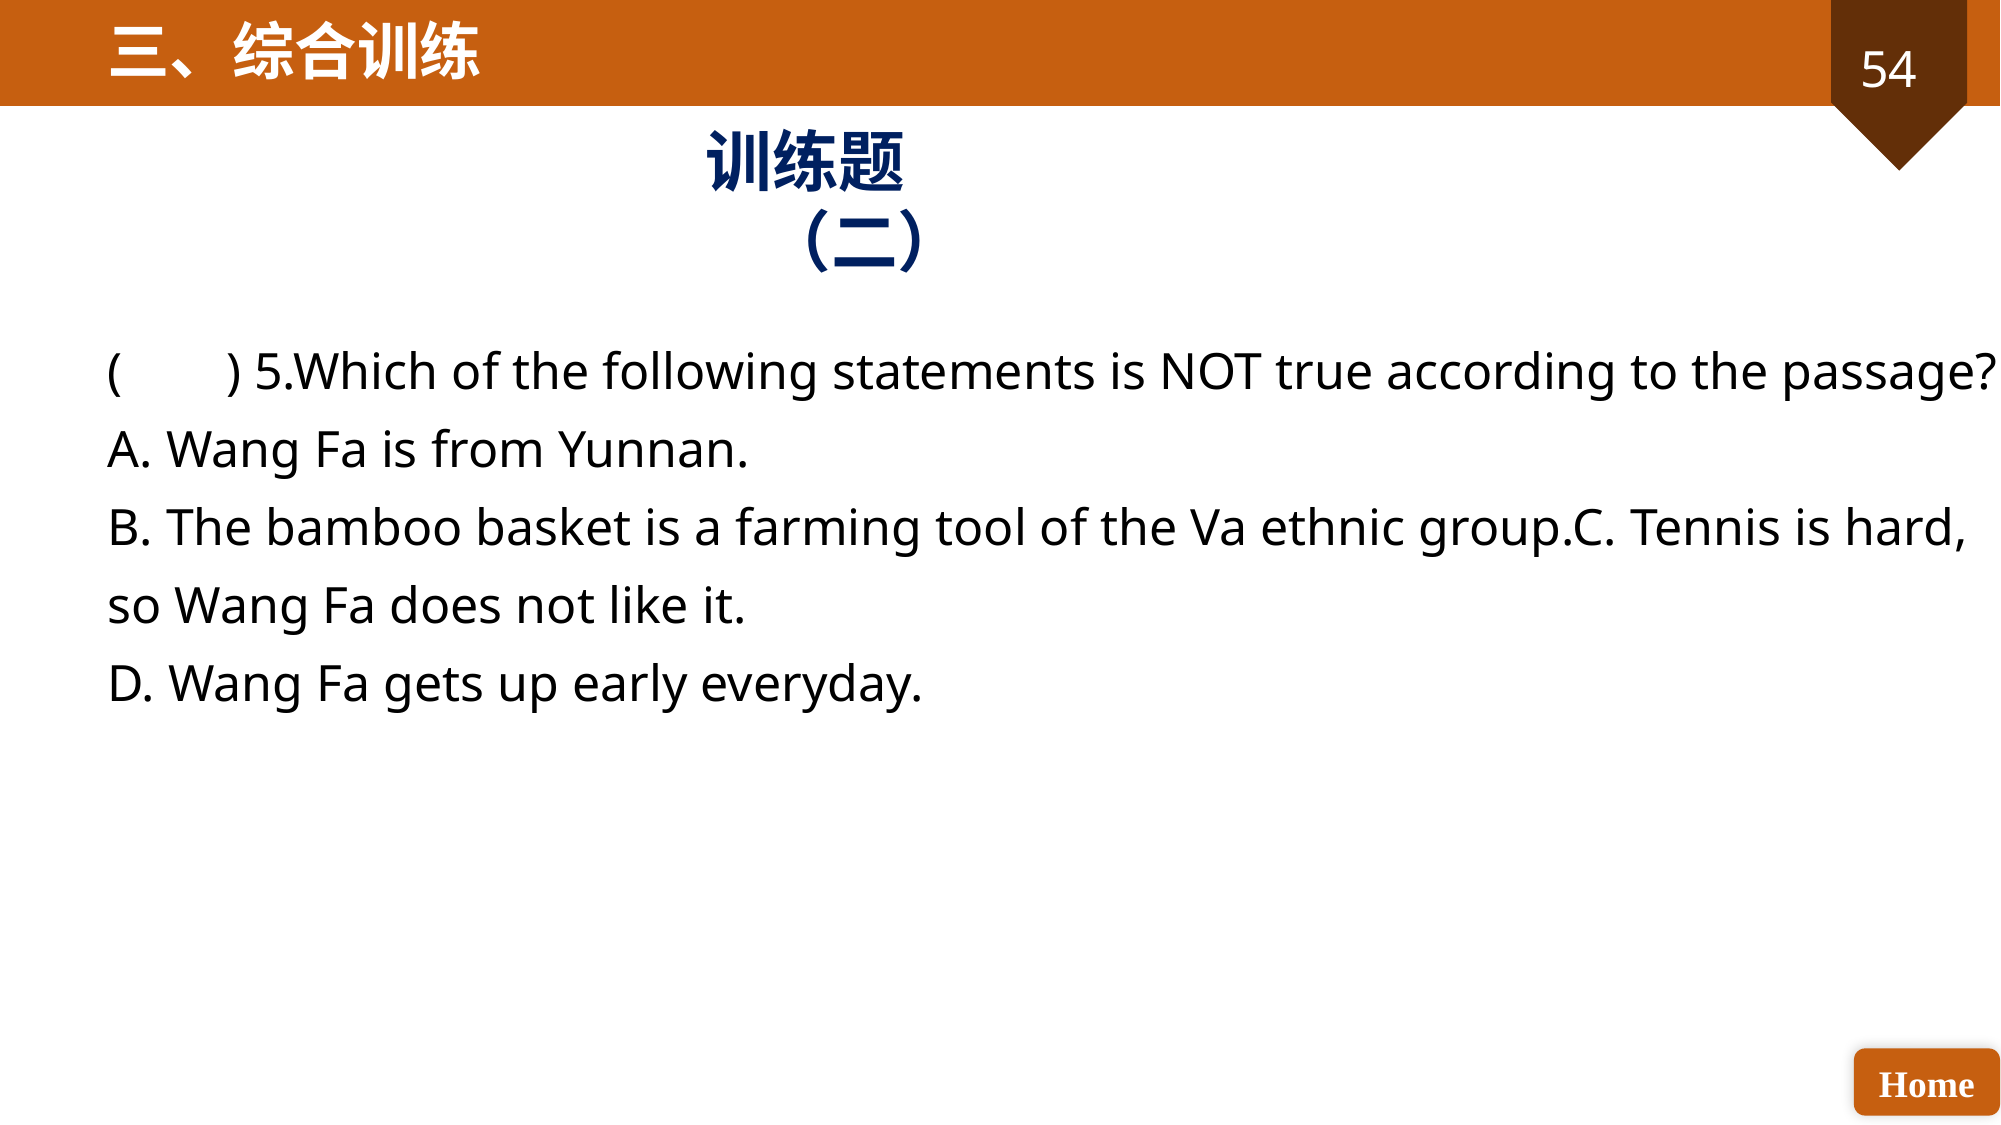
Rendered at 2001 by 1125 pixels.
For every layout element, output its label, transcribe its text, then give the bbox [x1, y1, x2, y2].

text_box ( ) 5.Which of the following statements is NOT true according to the passage? A. Wang Fa is from Yunnan. B. The bamboo basket is a farming tool of the Va ethnic group.C. Tennis is hard, so Wang Fa does not like it. D. Wang Fa gets up early everyday. [92, 314, 2000, 719]
text_box 训练题（二） [690, 112, 1082, 287]
text_box 三、综合训练 [92, 5, 564, 95]
